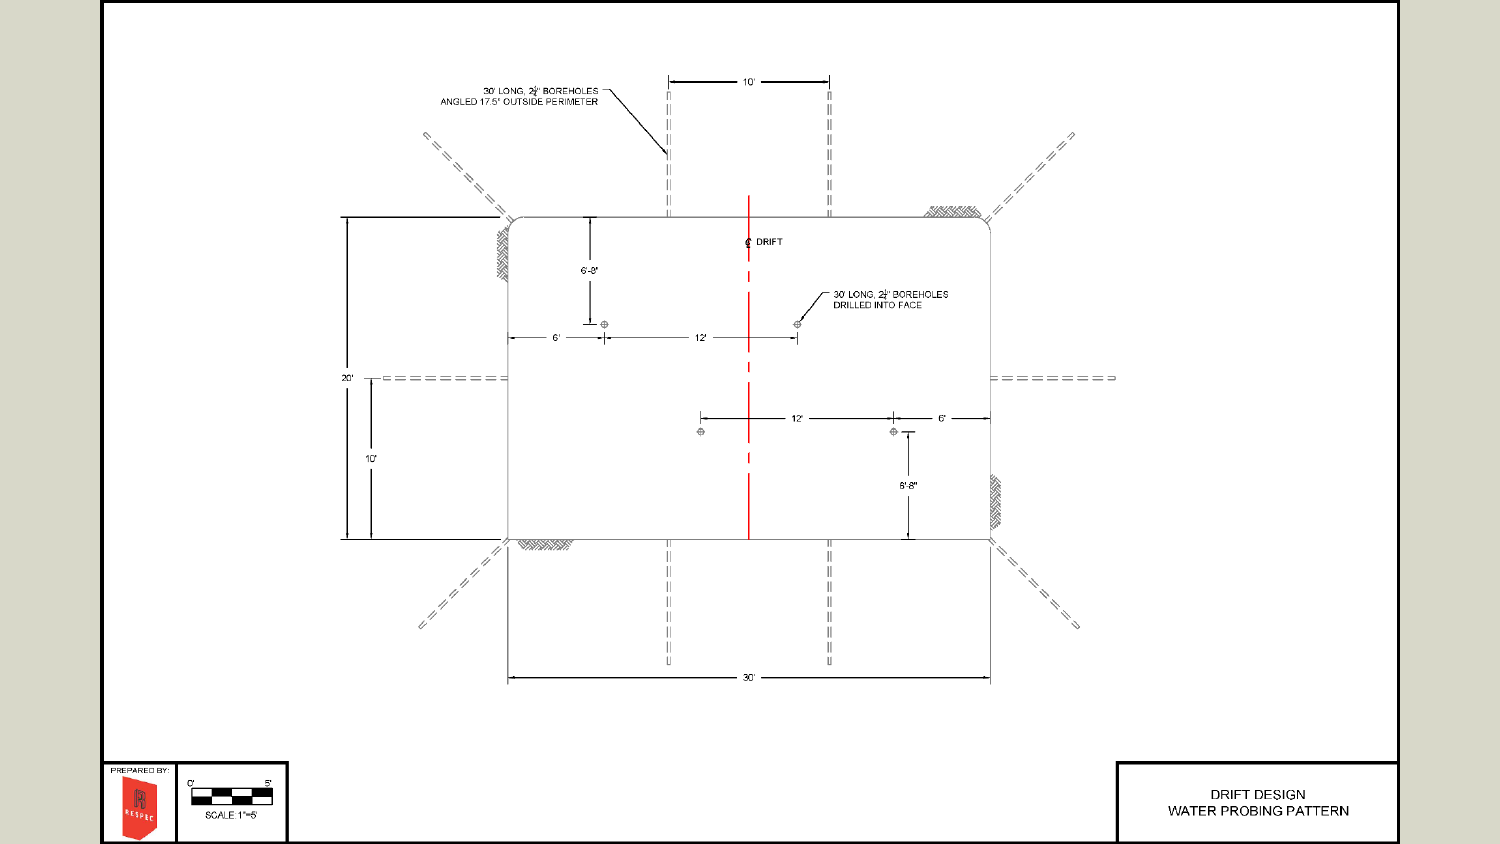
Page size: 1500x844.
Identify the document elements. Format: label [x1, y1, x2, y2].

picture [99, 0, 1401, 844]
